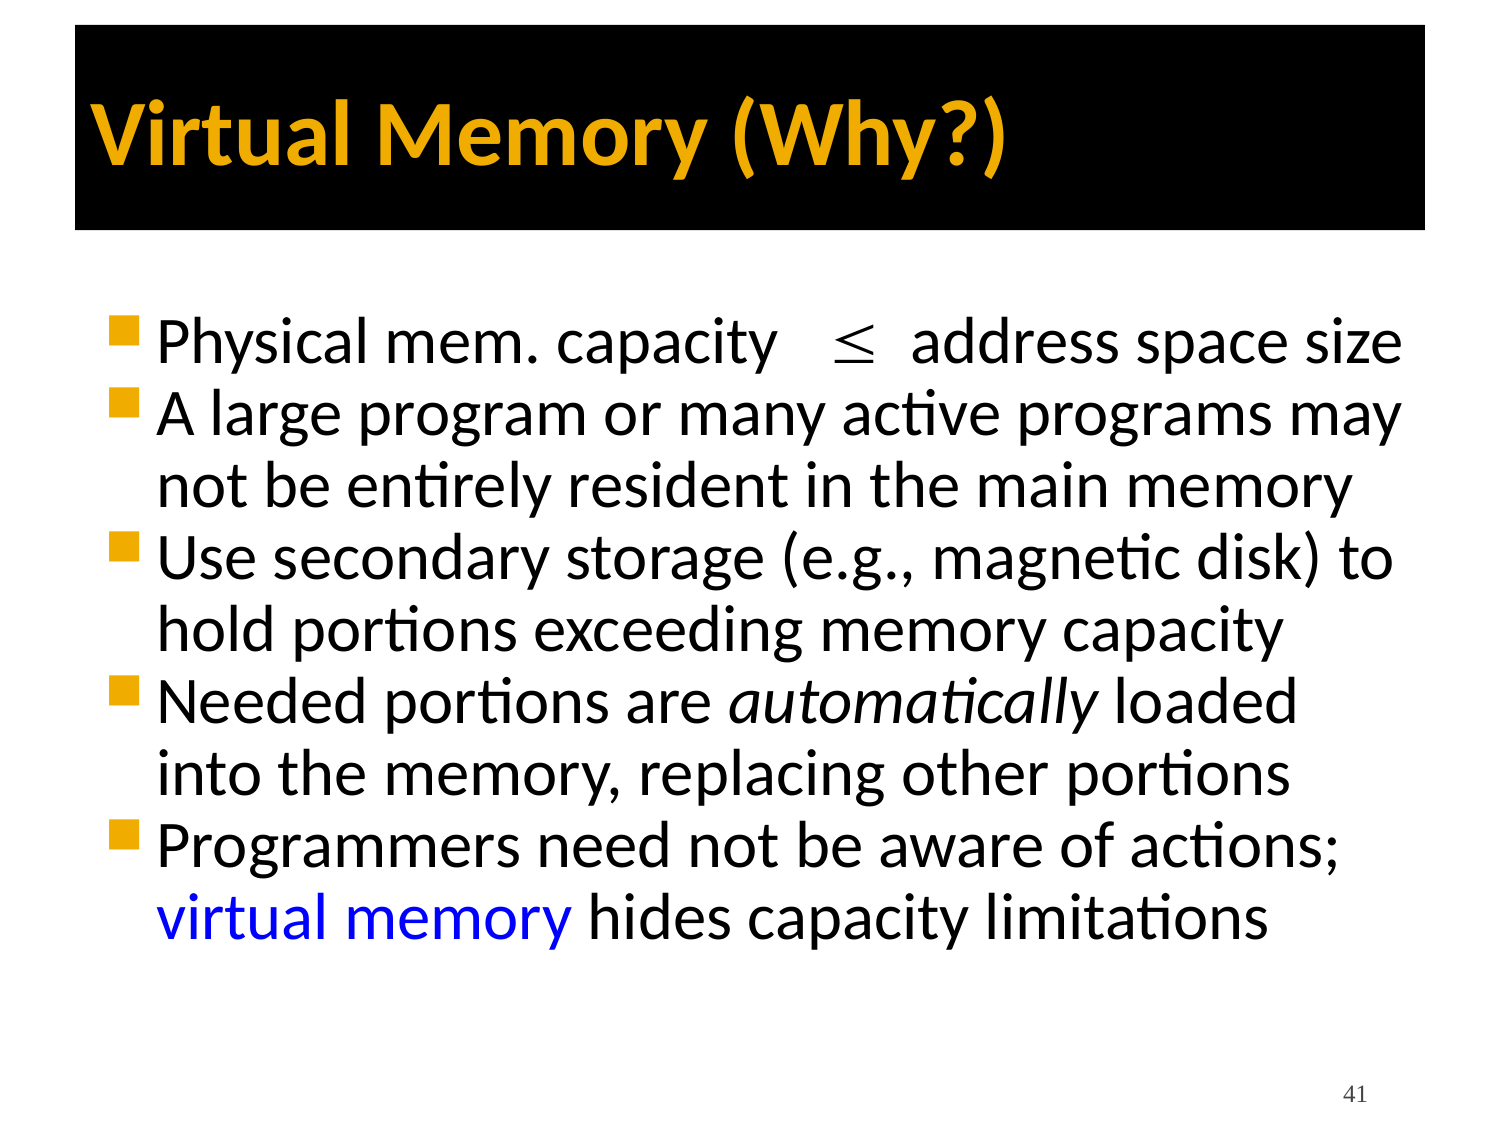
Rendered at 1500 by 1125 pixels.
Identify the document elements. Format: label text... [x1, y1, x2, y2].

title Virtual Memory (Why?) [75, 24, 1425, 231]
list Physical mem. capacity  address space size A large program or many active programs may not be entirely resident in the main memory Use secondary storage (e.g., magnetic disk) to hold portions exceeding memory capacity Needed portions are automatically loaded into the memory, replacing other portions Programmers need not be aware of actions; virtual memory hides capacity limitations [75, 291, 1425, 1050]
slide_number 41 [1262, 1062, 1383, 1108]
